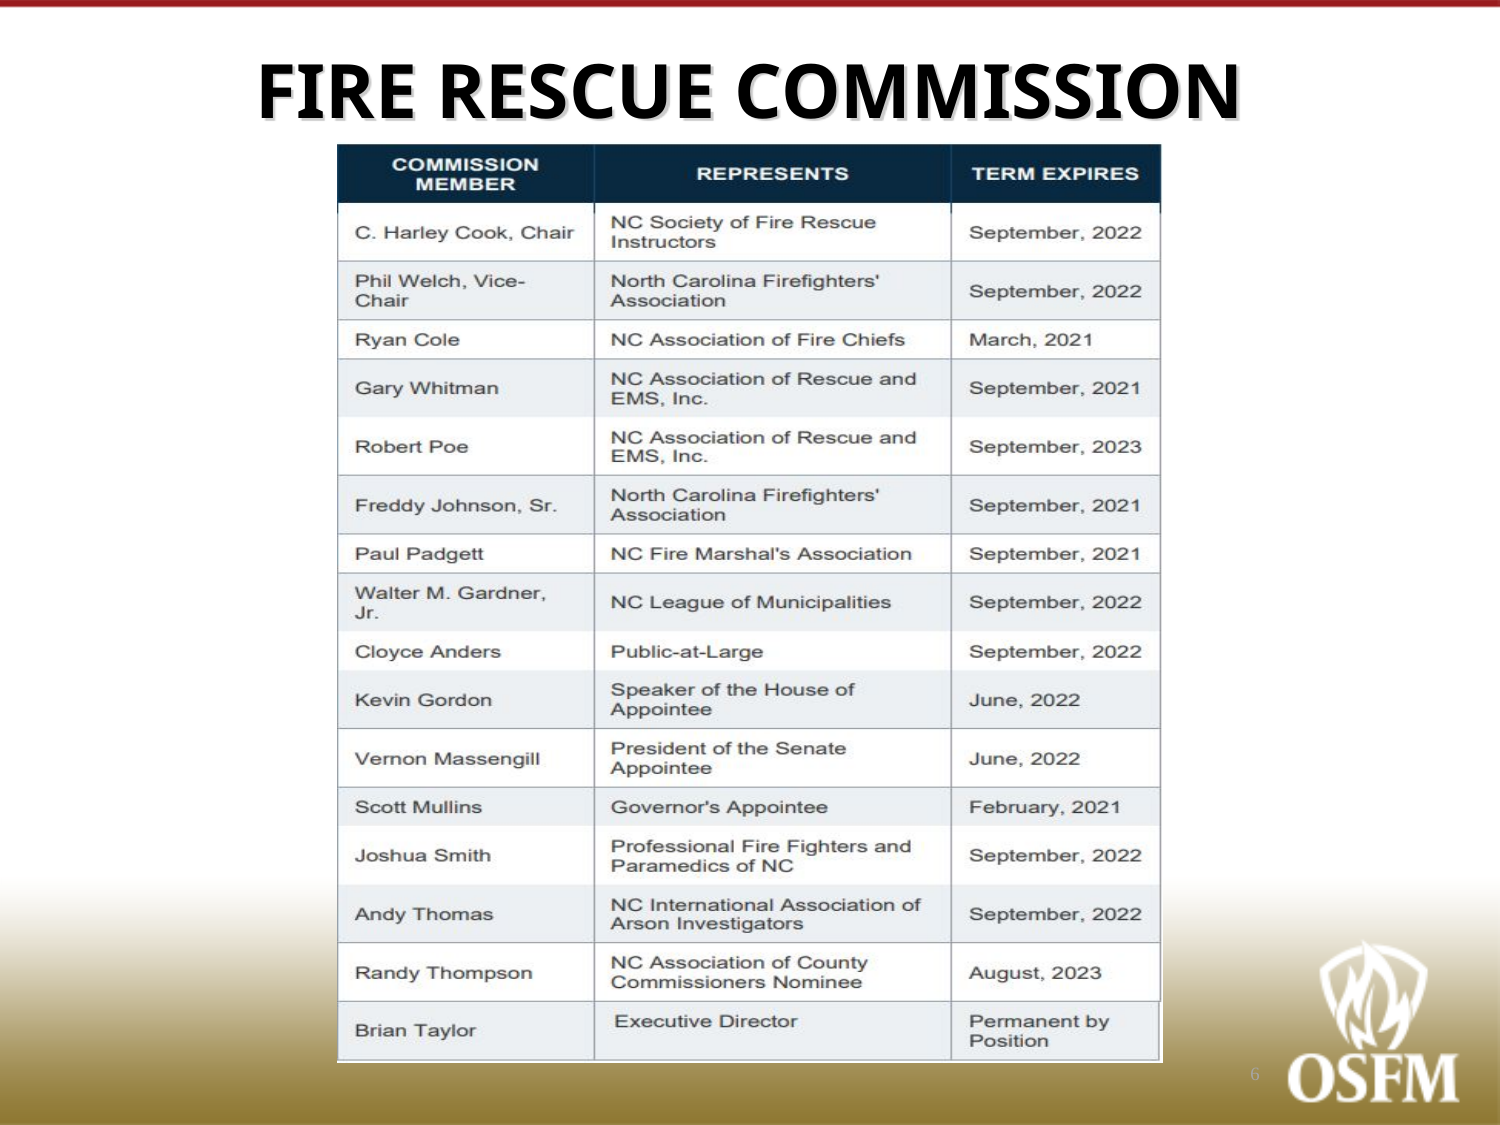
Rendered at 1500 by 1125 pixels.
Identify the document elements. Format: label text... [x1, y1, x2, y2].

picture [0, 0, 1500, 1125]
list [337, 142, 1163, 1063]
title FIRE RESCUE COMMISSION [37, 36, 1463, 143]
slide_number 6 [1074, 1042, 1275, 1103]
